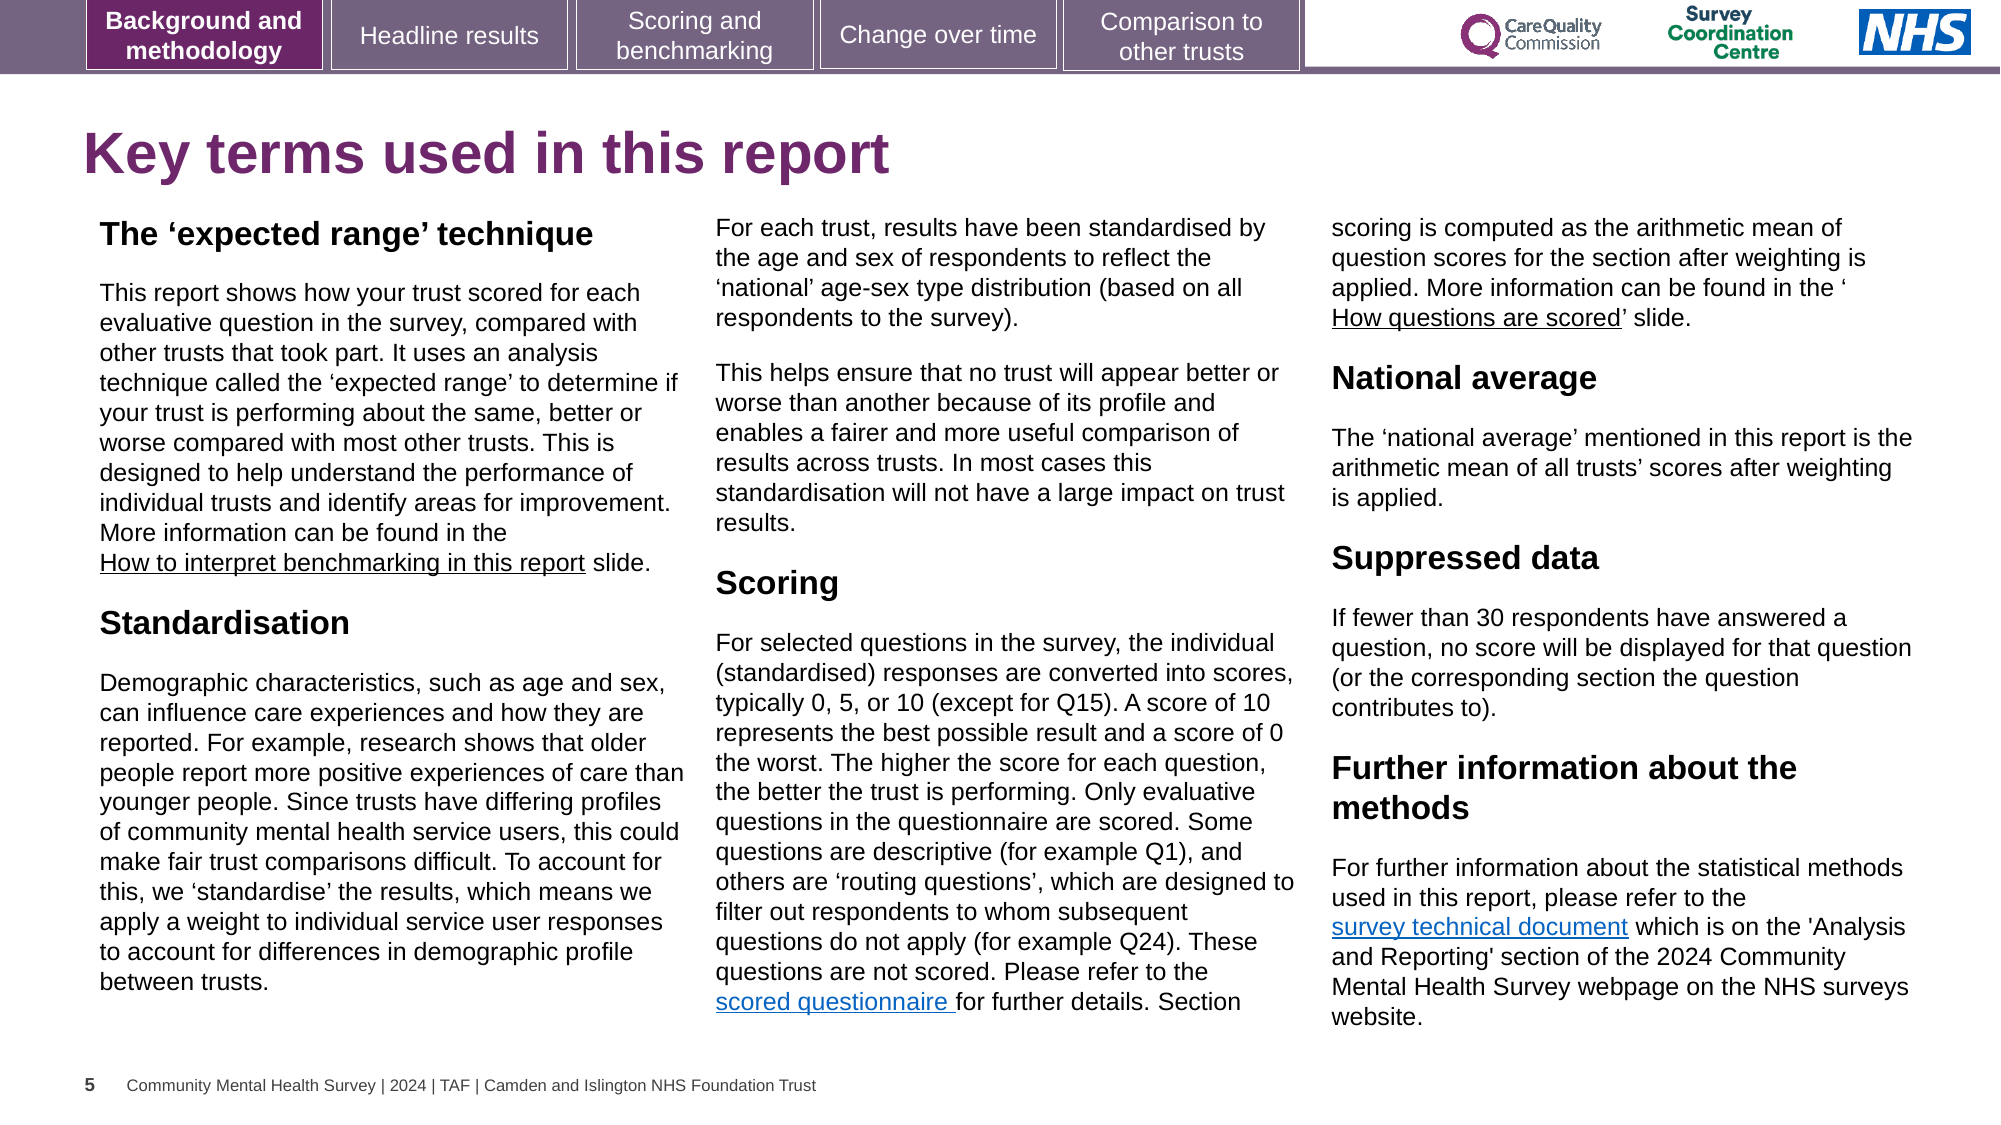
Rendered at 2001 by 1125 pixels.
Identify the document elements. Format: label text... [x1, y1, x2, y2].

text_box 5 [84, 1065, 122, 1125]
picture [1460, 13, 1602, 59]
title Key terms used in this report [68, 100, 1942, 209]
picture [1666, 3, 1794, 61]
picture [1859, 9, 1971, 55]
text_box The ‘expected range’ technique This report shows how your trust scored for each evaluative question in the survey, compared with other trusts that took part. It uses an analysis technique called the ‘expected range’ to determine if your trust is performing about the same, better or worse compared with most other trusts. This is designed to help understand the performance of individual trusts and identify areas for improvement. More information can be found in the How to interpret benchmarking in this report slide. Standardisation Demographic characteristics, such as age and sex, can influence care experiences and how they are reported. For example, research shows that older people report more positive experiences of care than younger people. Since trusts have differing profiles of community mental health service users, this could make fair trust comparisons difficult. To account for this, we ‘standardise’ the results, which means we apply a weight to individual service user responses to account for differences in demographic profile between trusts. For each trust, results have been standardised by the age and sex of respondents to reflect the ‘national’ age-sex type distribution (based on all respondents to the survey). This helps ensure that no trust will appear better or worse than another because of its profile and enables a fairer and more useful comparison of results across trusts. In most cases this standardisation will not have a large impact on trust results. Scoring For selected questions in the survey, the individual (standardised) responses are converted into scores, typically 0, 5, or 10 (except for Q15). A score of 10 represents the best possible result and a score of 0 the worst. The higher the score for each question, the better the trust is performing. Only evaluative questions in the questionnaire are scored. Some questions are descriptive (for example Q1), and others are ‘routing questions’, which are designed to filter out respondents to whom subsequent questions do not apply (for example Q24). These questions are not scored. Please refer to the scored questionnaire for further details. Section scoring is computed as the arithmetic mean of question scores for the section after weighting is applied. More information can be found in the ‘How questions are scored’ slide. National average The ‘national average’ mentioned in this report is the arithmetic mean of all trusts’ scores after weighting is applied. Suppressed data If fewer than 30 respondents have answered a question, no score will be displayed for that question (or the corresponding section the question contributes to). Further information about the methods For further information about the statistical methods used in this report, please refer to the survey technical document which is on the 'Analysis and Reporting' section of the 2024 Community Mental Health Survey webpage on the NHS surveys website. [84, 204, 1934, 1035]
